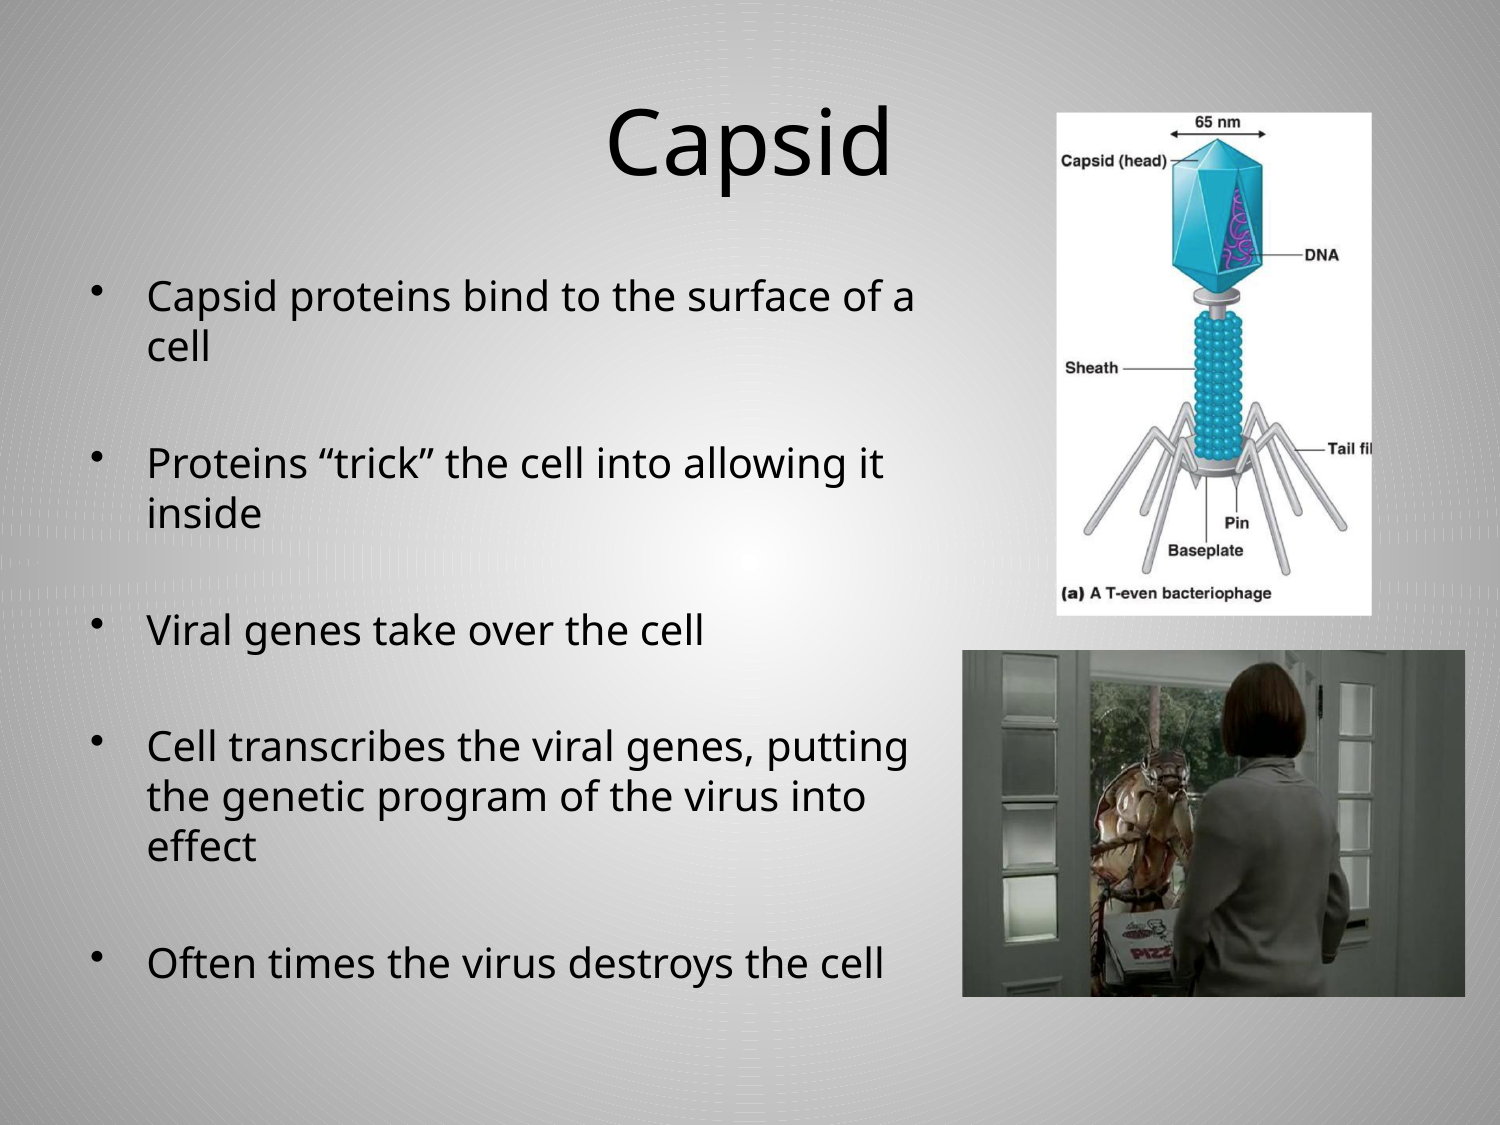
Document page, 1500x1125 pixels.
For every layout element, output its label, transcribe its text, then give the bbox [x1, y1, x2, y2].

title Capsid [0, 45, 1500, 233]
list Capsid proteins bind to the surface of a cell Proteins “trick” the cell into allowing it inside Viral genes take over the cell Cell transcribes the viral genes, putting the genetic program of the virus into effect Often times the virus destroys the cell [75, 262, 963, 1005]
picture [1055, 112, 1372, 616]
picture [962, 649, 1466, 997]
